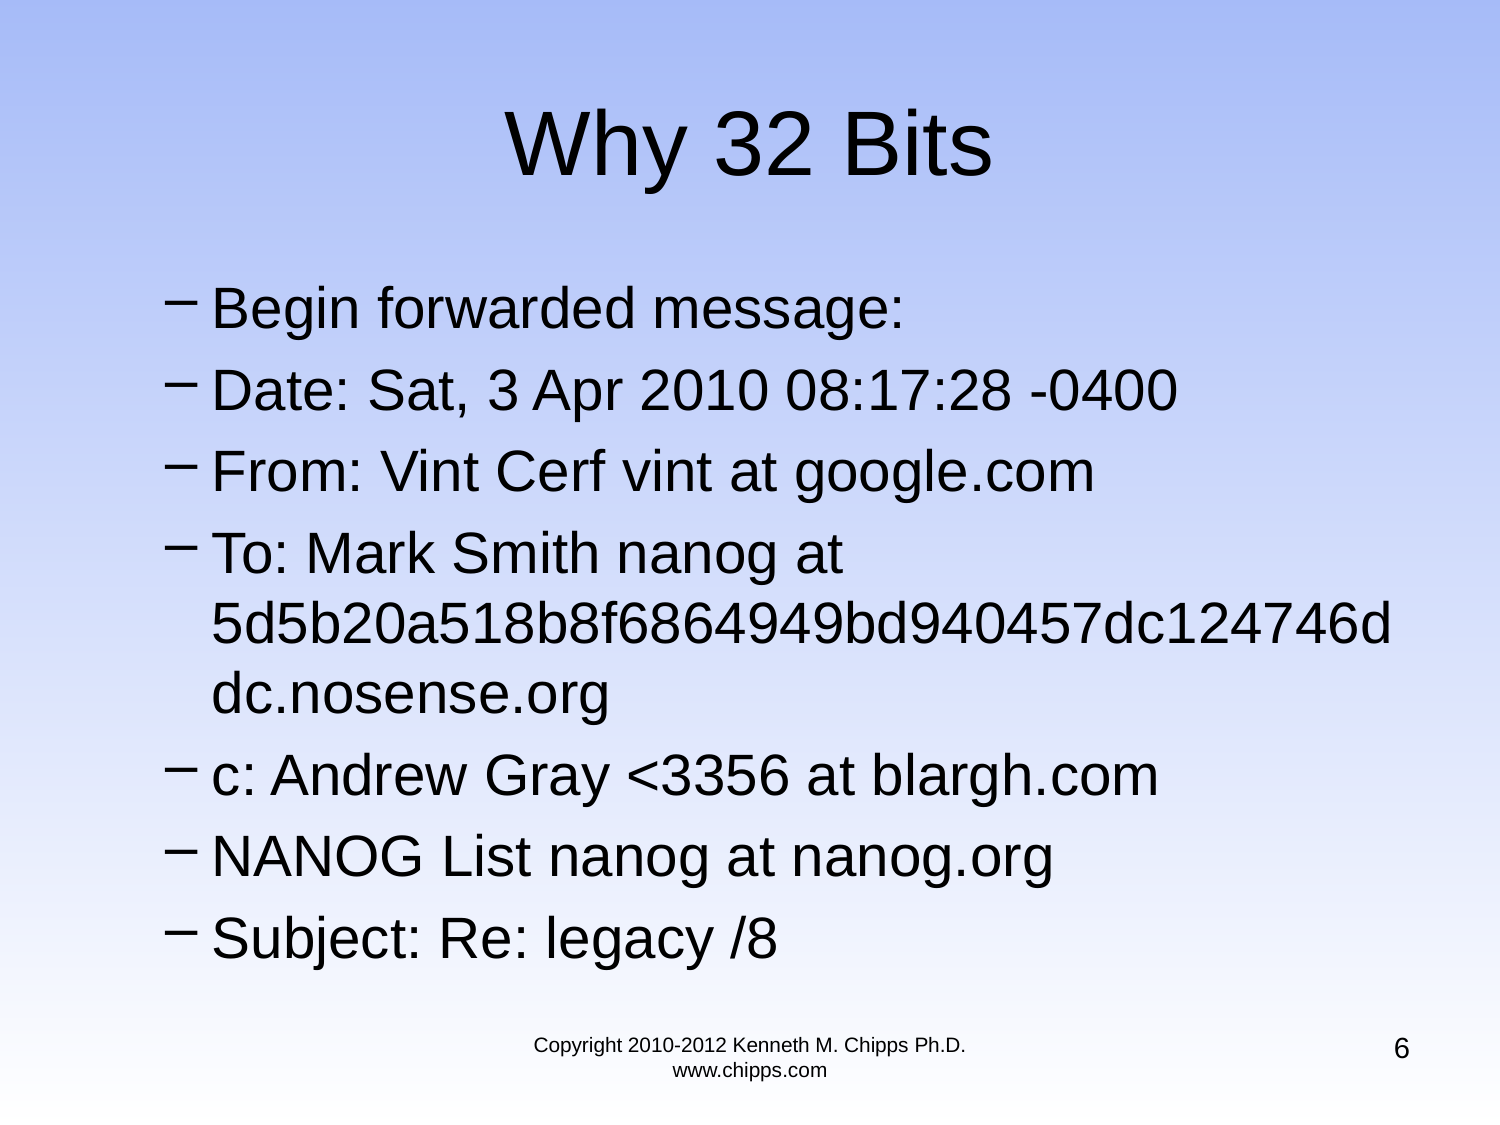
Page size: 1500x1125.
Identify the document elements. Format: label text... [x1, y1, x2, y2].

list Begin forwarded message: Date: Sat, 3 Apr 2010 08:17:28 -0400 From: Vint Cerf vint at google.com To: Mark Smith nanog at 5d5b20a518b8f6864949bd940457dc124746ddc.nosense.org c: Andrew Gray <3356 at blargh.com NANOG List nanog at nanog.org Subject: Re: legacy /8 [74, 262, 1426, 1006]
slide_number 6 [1074, 1021, 1426, 1101]
title Why 32 Bits [74, 44, 1426, 233]
footer Copyright 2010-2012 Kenneth M. Chipps Ph.D. www.chipps.com [449, 1024, 1051, 1103]
